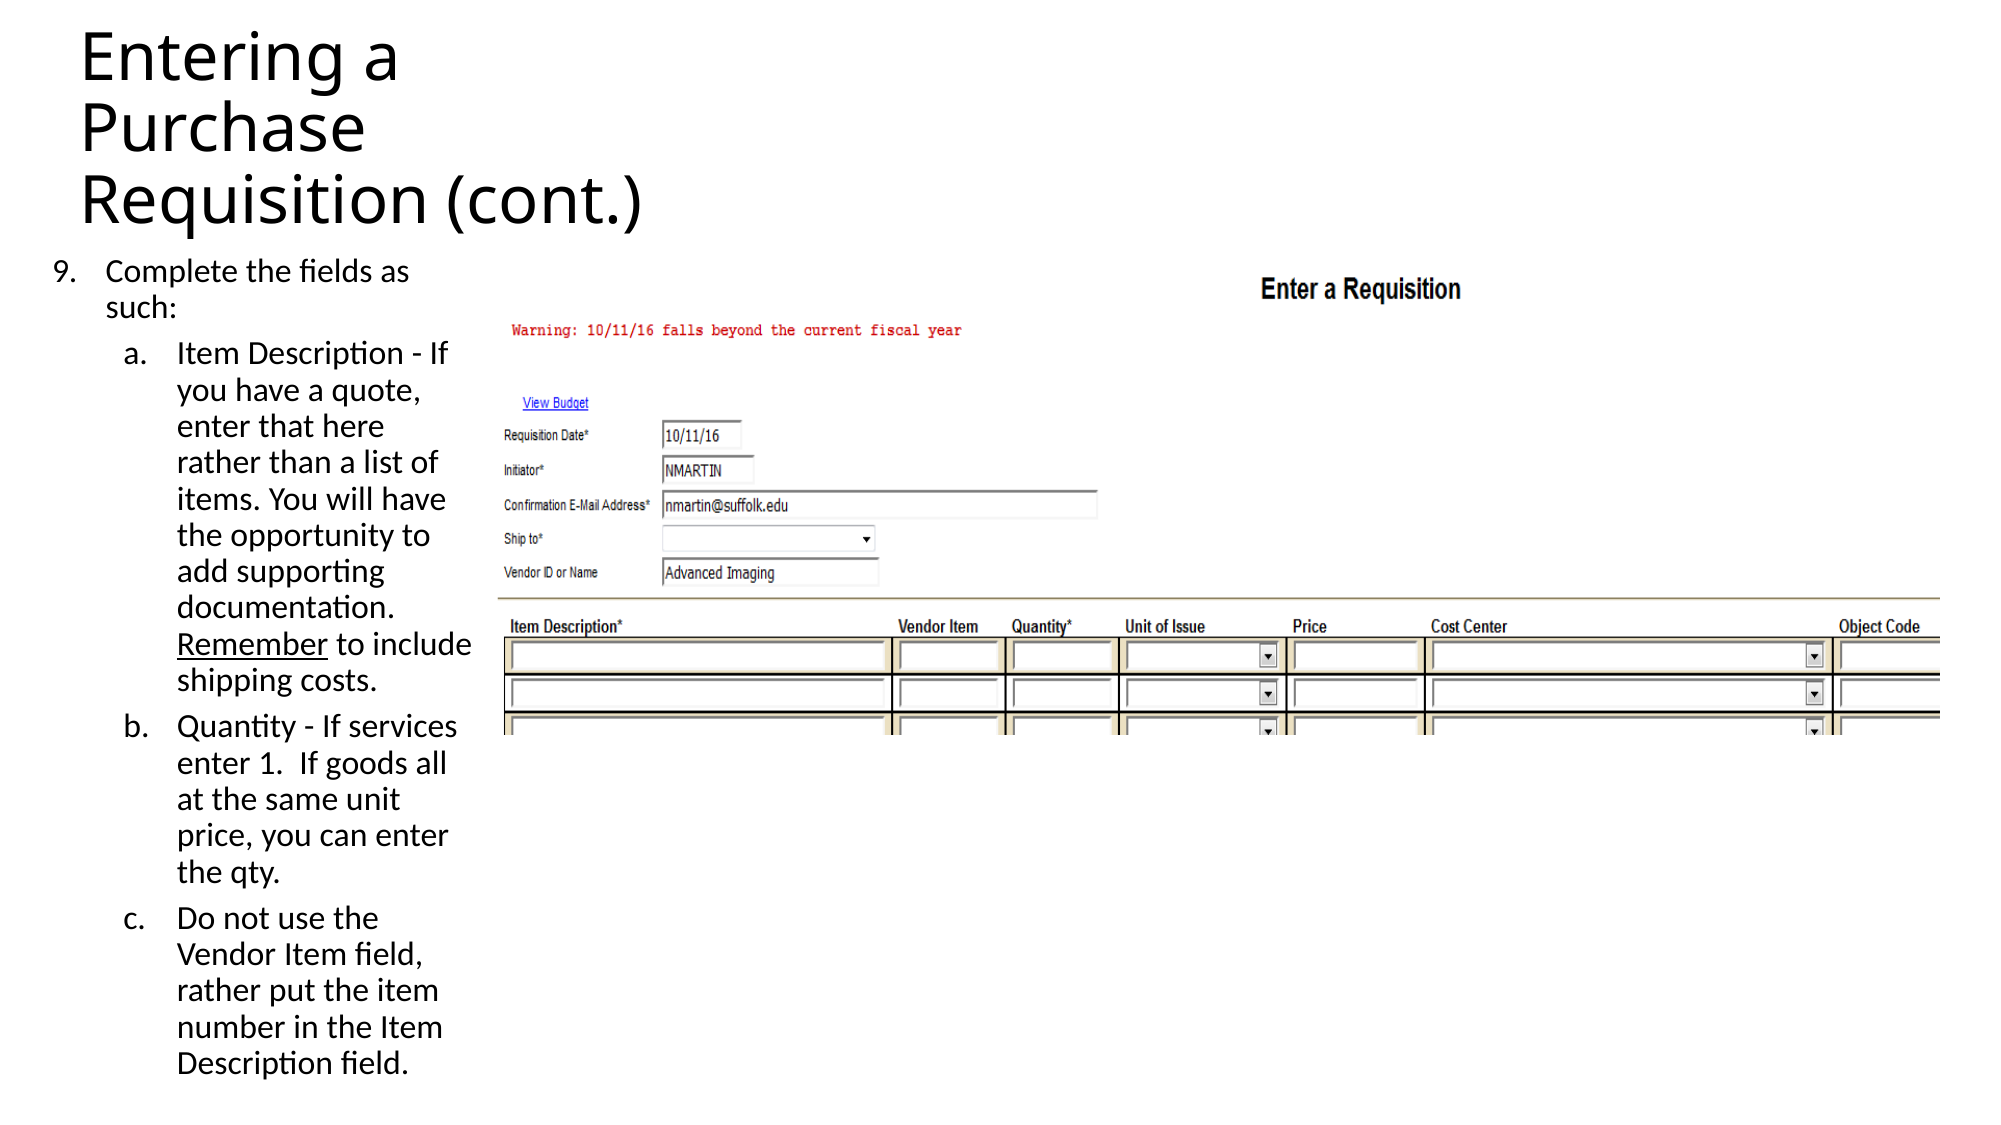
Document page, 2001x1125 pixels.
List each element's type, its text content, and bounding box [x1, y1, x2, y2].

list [478, 255, 1940, 735]
list Complete the fields as such: Item Description - If you have a quote, enter that here rather than a list of items. You will have the opportunity to add supporting documentation. Remember to include shipping costs. Quantity - If services enter 1. If goods all at the same unit price, you can enter the qty. Do not use the Vendor Item field, rather put the item number in the Item Description field. [37, 245, 492, 1097]
title Entering a Purchase Requisition (cont.) [64, 75, 710, 246]
